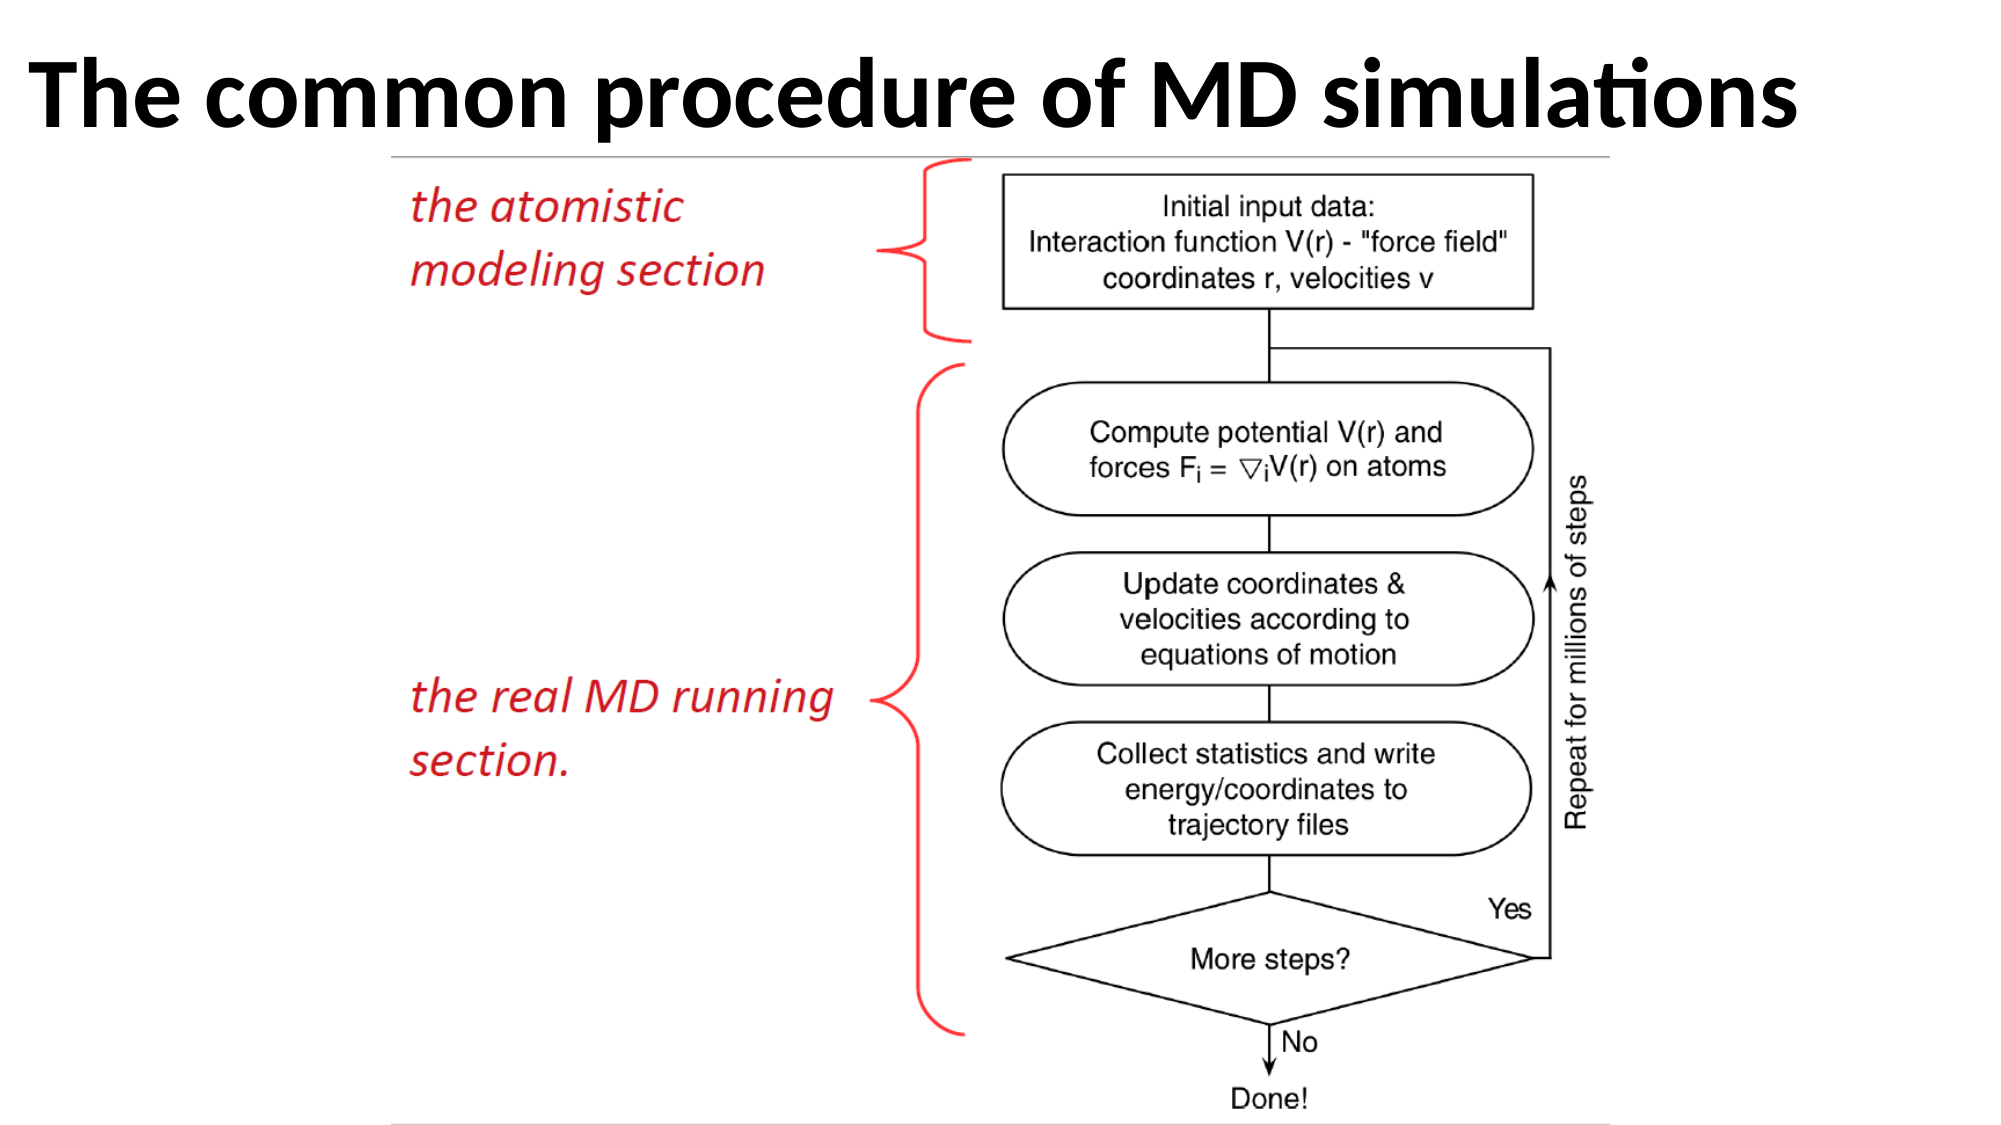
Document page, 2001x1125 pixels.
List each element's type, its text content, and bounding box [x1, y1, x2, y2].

picture [390, 156, 1610, 1125]
text_box The common procedure of MD simulations [13, 0, 2000, 205]
